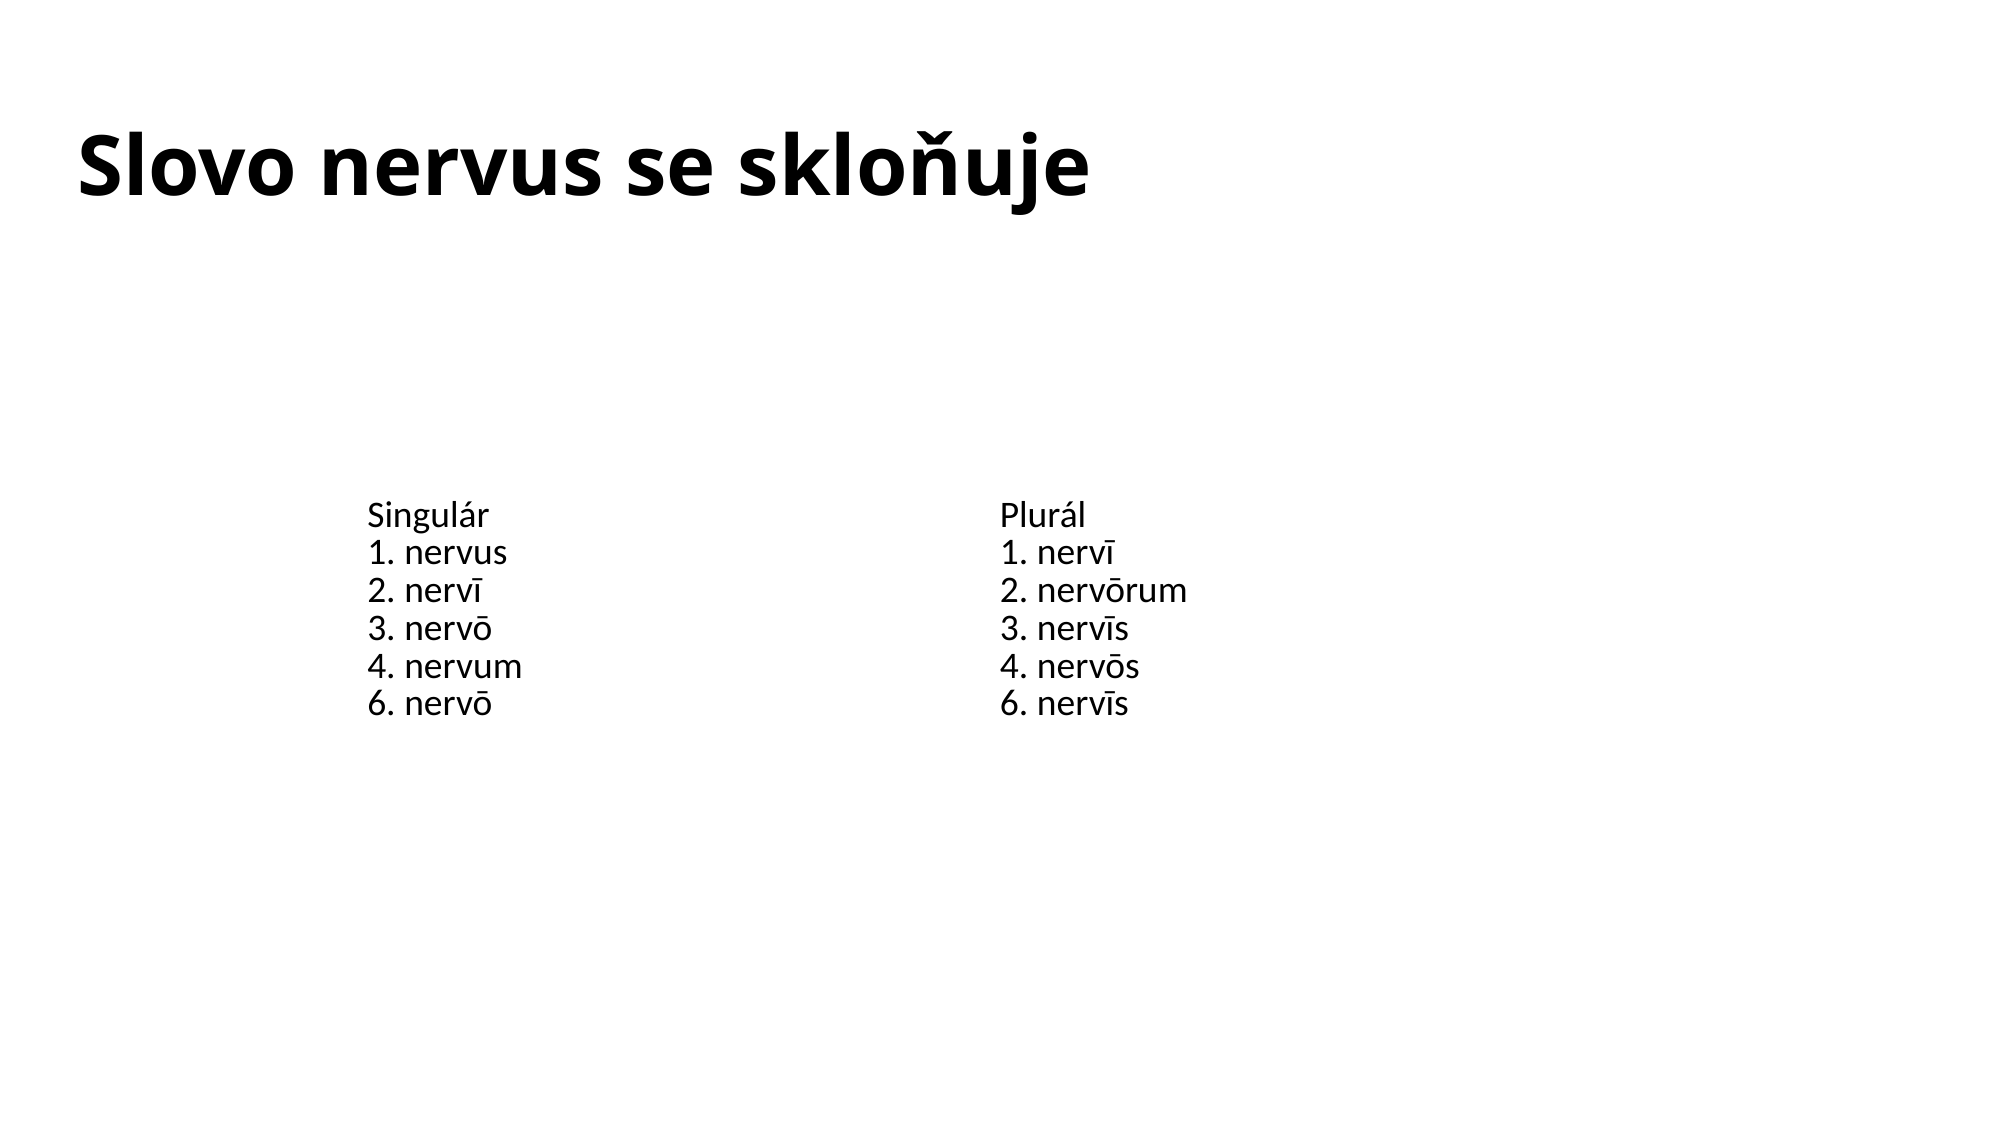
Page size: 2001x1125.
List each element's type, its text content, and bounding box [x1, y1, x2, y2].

table_cell 1. nervus 2. nervī 3. nervō 4. nervum 6. nervō [367, 537, 1000, 763]
table_header Singulár [367, 499, 1000, 537]
table_header Plurál [1000, 499, 1633, 537]
table_cell 1. nervī 2. nervōrum 3. nervīs 4. nervōs 6. nervīs [1000, 537, 1633, 763]
title Slovo nervus se skloňuje [62, 59, 1974, 278]
